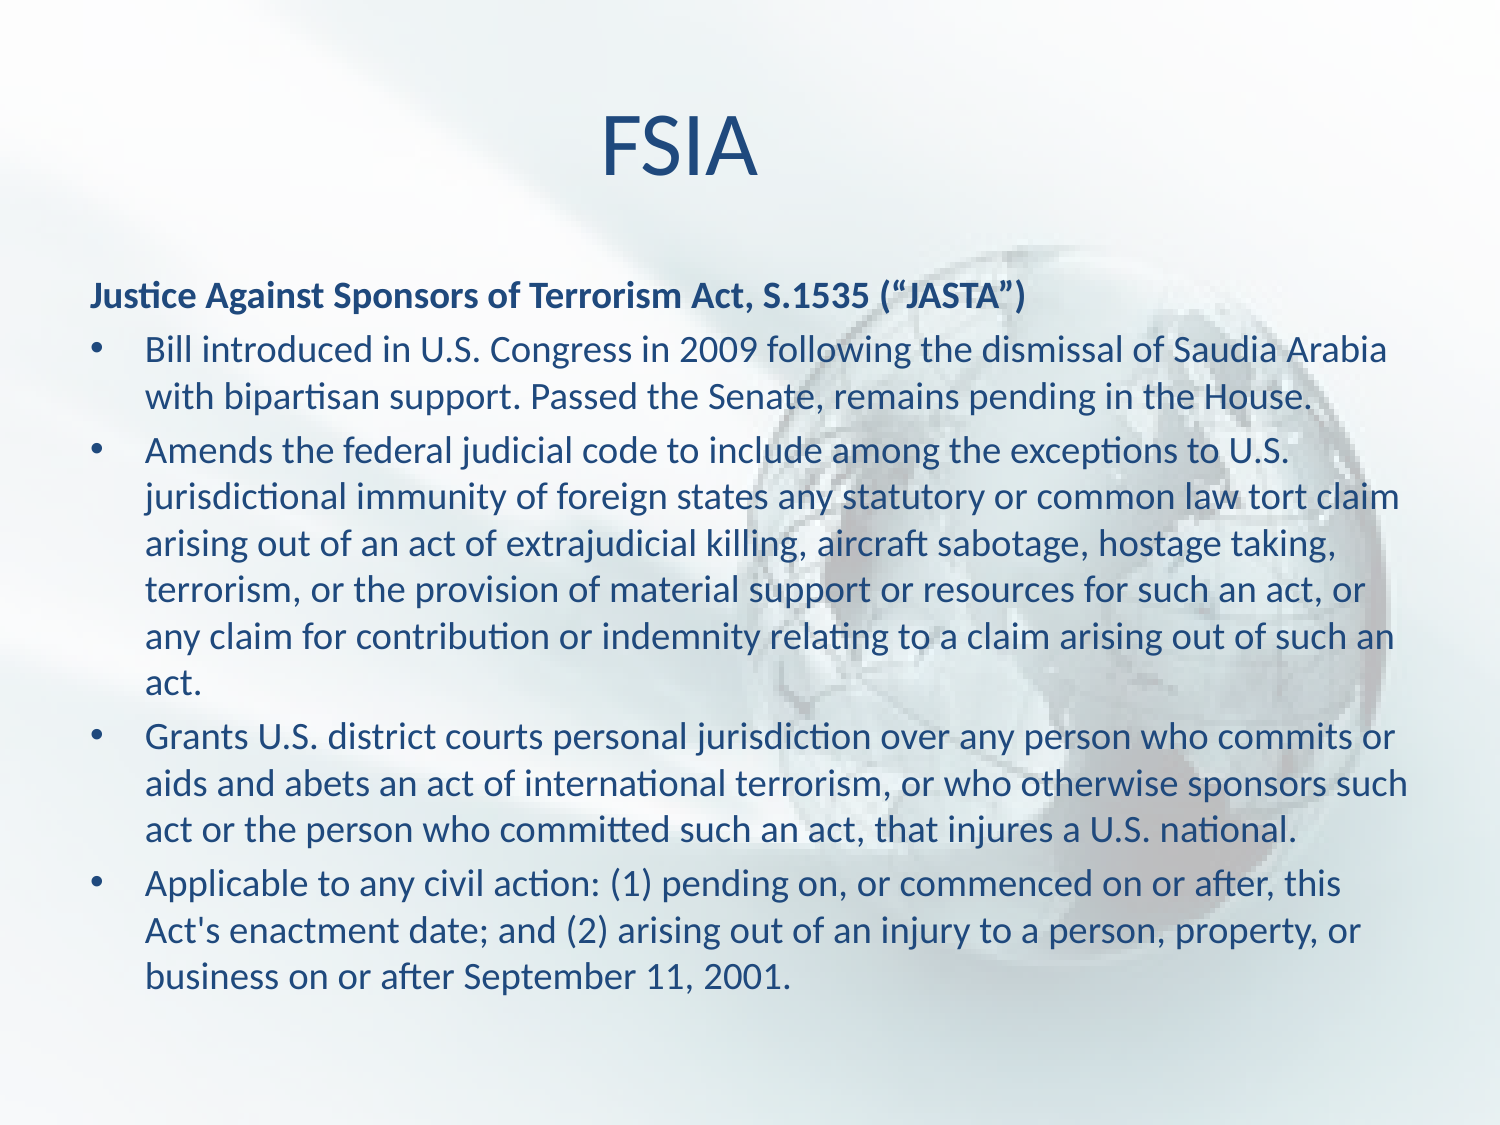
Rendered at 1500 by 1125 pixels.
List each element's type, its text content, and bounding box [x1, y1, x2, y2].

list Justice Against Sponsors of Terrorism Act, S.1535 (“JASTA”) Bill introduced in U.S. Congress in 2009 following the dismissal of Saudia Arabia with bipartisan support. Passed the Senate, remains pending in the House. Amends the federal judicial code to include among the exceptions to U.S. jurisdictional immunity of foreign states any statutory or common law tort claim arising out of an act of extrajudicial killing, aircraft sabotage, hostage taking, terrorism, or the provision of material support or resources for such an act, or any claim for contribution or indemnity relating to a claim arising out of such an act. Grants U.S. district courts personal jurisdiction over any person who commits or aids and abets an act of international terrorism, or who otherwise sponsors such act or the person who committed such an act, that injures a U.S. national. Applicable to any civil action: (1) pending on, or commenced on or after, this Act's enactment date; and (2) arising out of an injury to a person, property, or business on or after September 11, 2001. [75, 262, 1425, 1005]
title FSIA [75, 45, 1425, 233]
